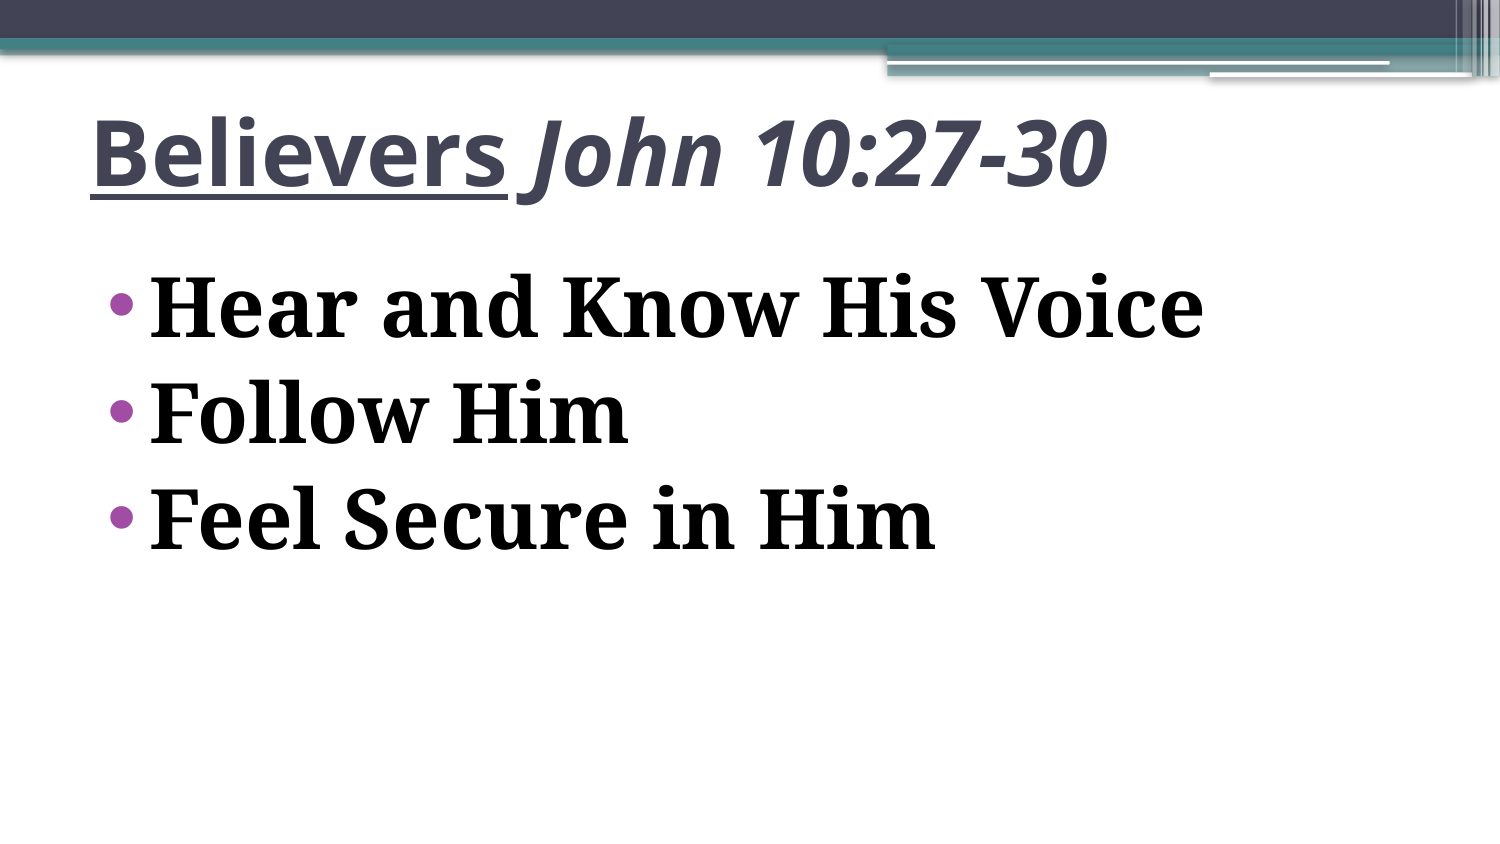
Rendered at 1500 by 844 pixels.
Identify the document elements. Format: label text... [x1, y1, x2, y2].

title Believers John 10:27-30 [75, 84, 1425, 216]
list Hear and Know His Voice Follow Him Feel Secure in Him [75, 246, 1425, 779]
